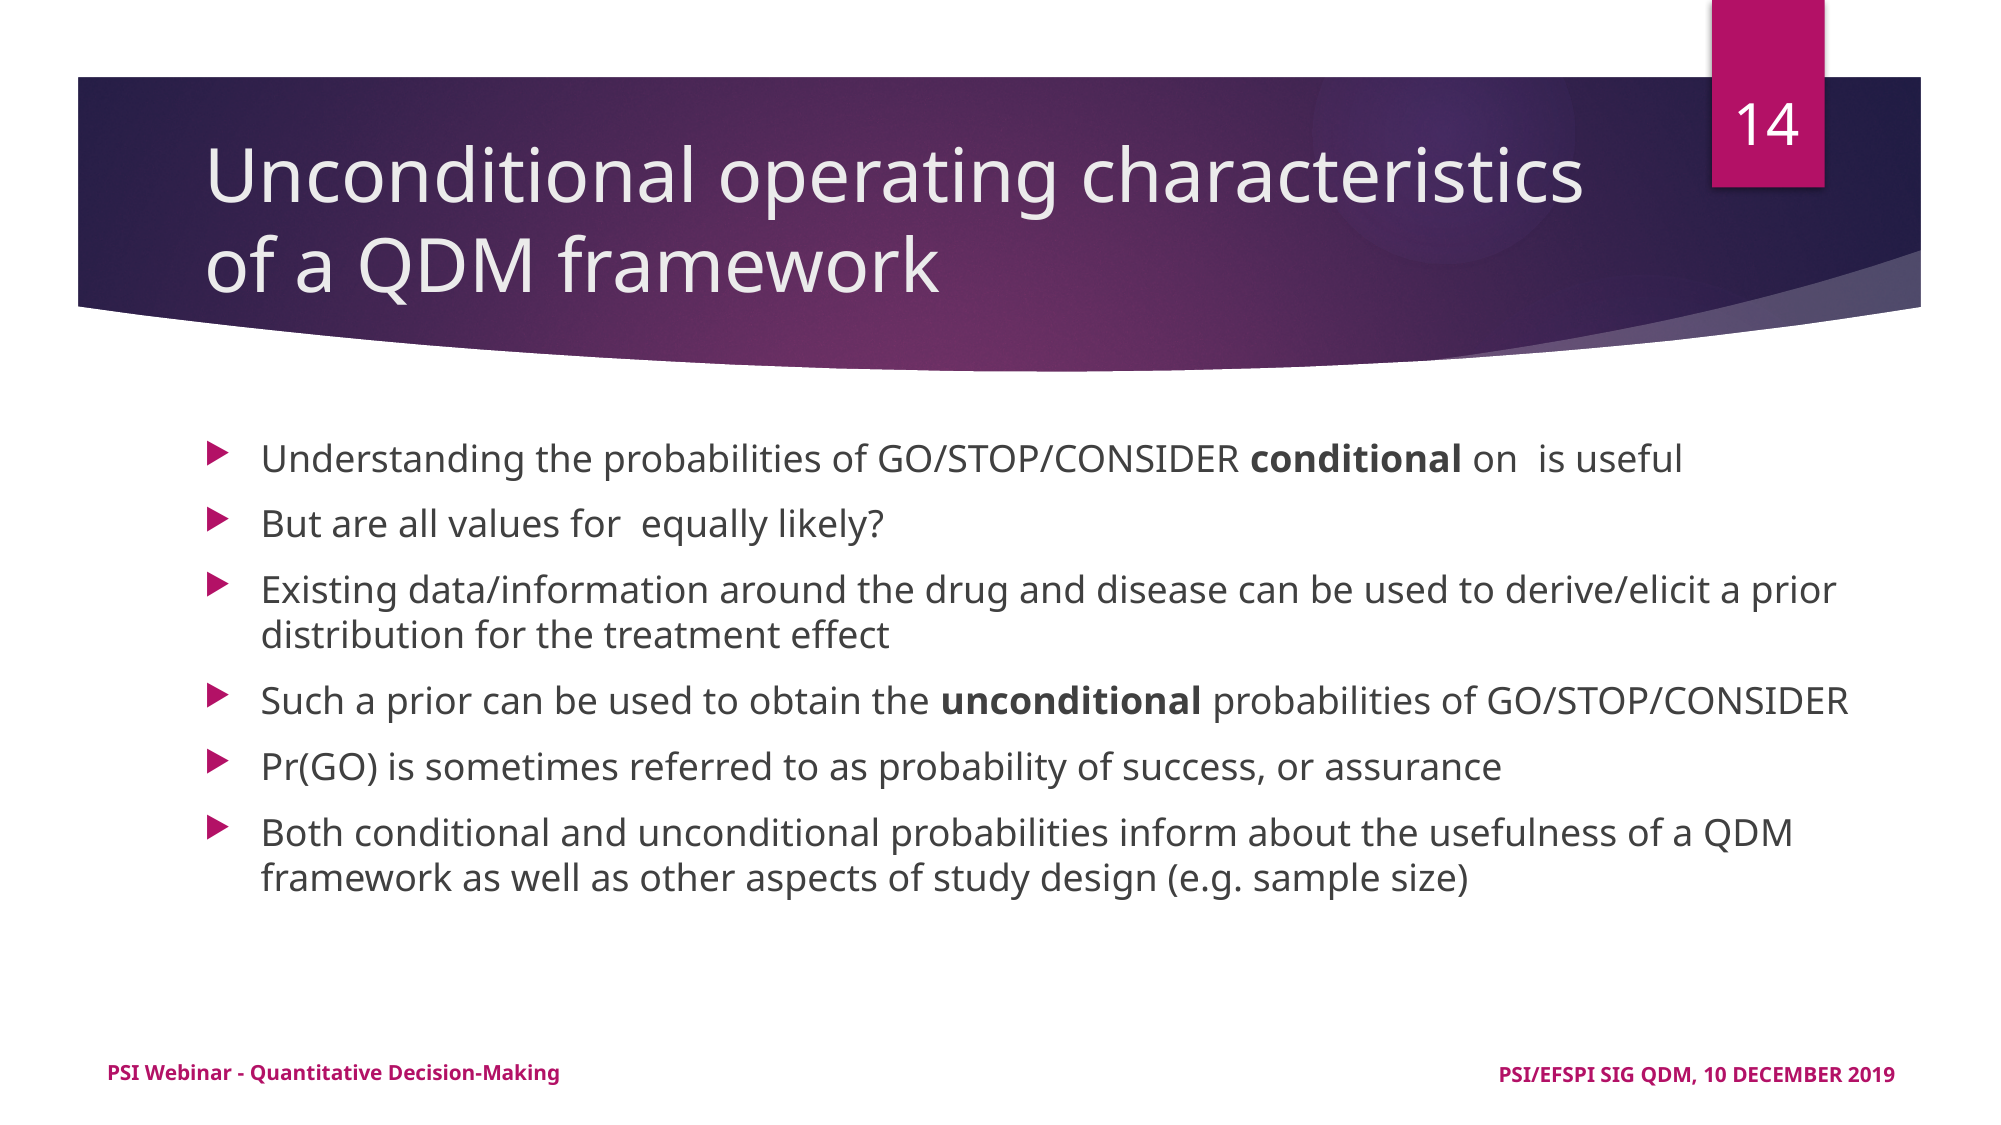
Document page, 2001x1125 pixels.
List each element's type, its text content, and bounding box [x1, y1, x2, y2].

title Unconditional operating characteristics of a QDM framework [189, 159, 1669, 276]
footer PSI Webinar - Quantitative Decision-Making [92, 1048, 726, 1099]
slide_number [1465, 1048, 1911, 1100]
slide_number 14 [1698, 48, 1836, 175]
